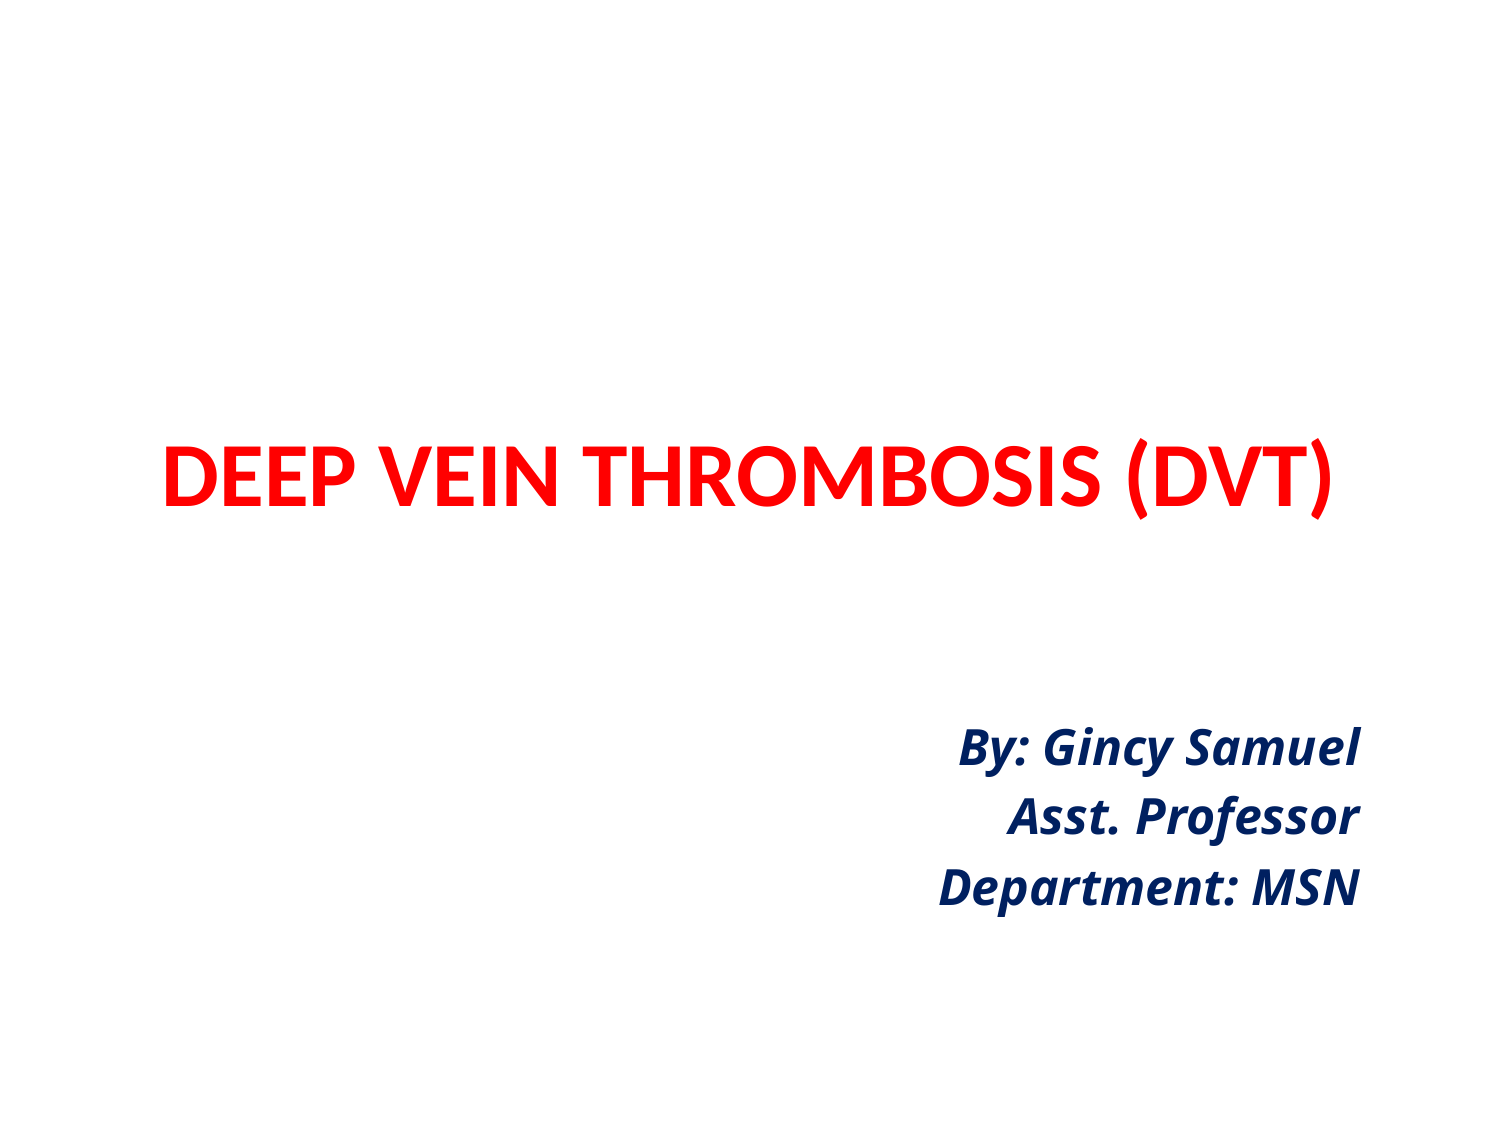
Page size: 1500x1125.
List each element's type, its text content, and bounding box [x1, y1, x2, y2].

subtitle By: Gincy Samuel Asst. Professor Department: MSN [225, 637, 1375, 925]
title DEEP VEIN THROMBOSIS (DVT) [112, 349, 1388, 591]
